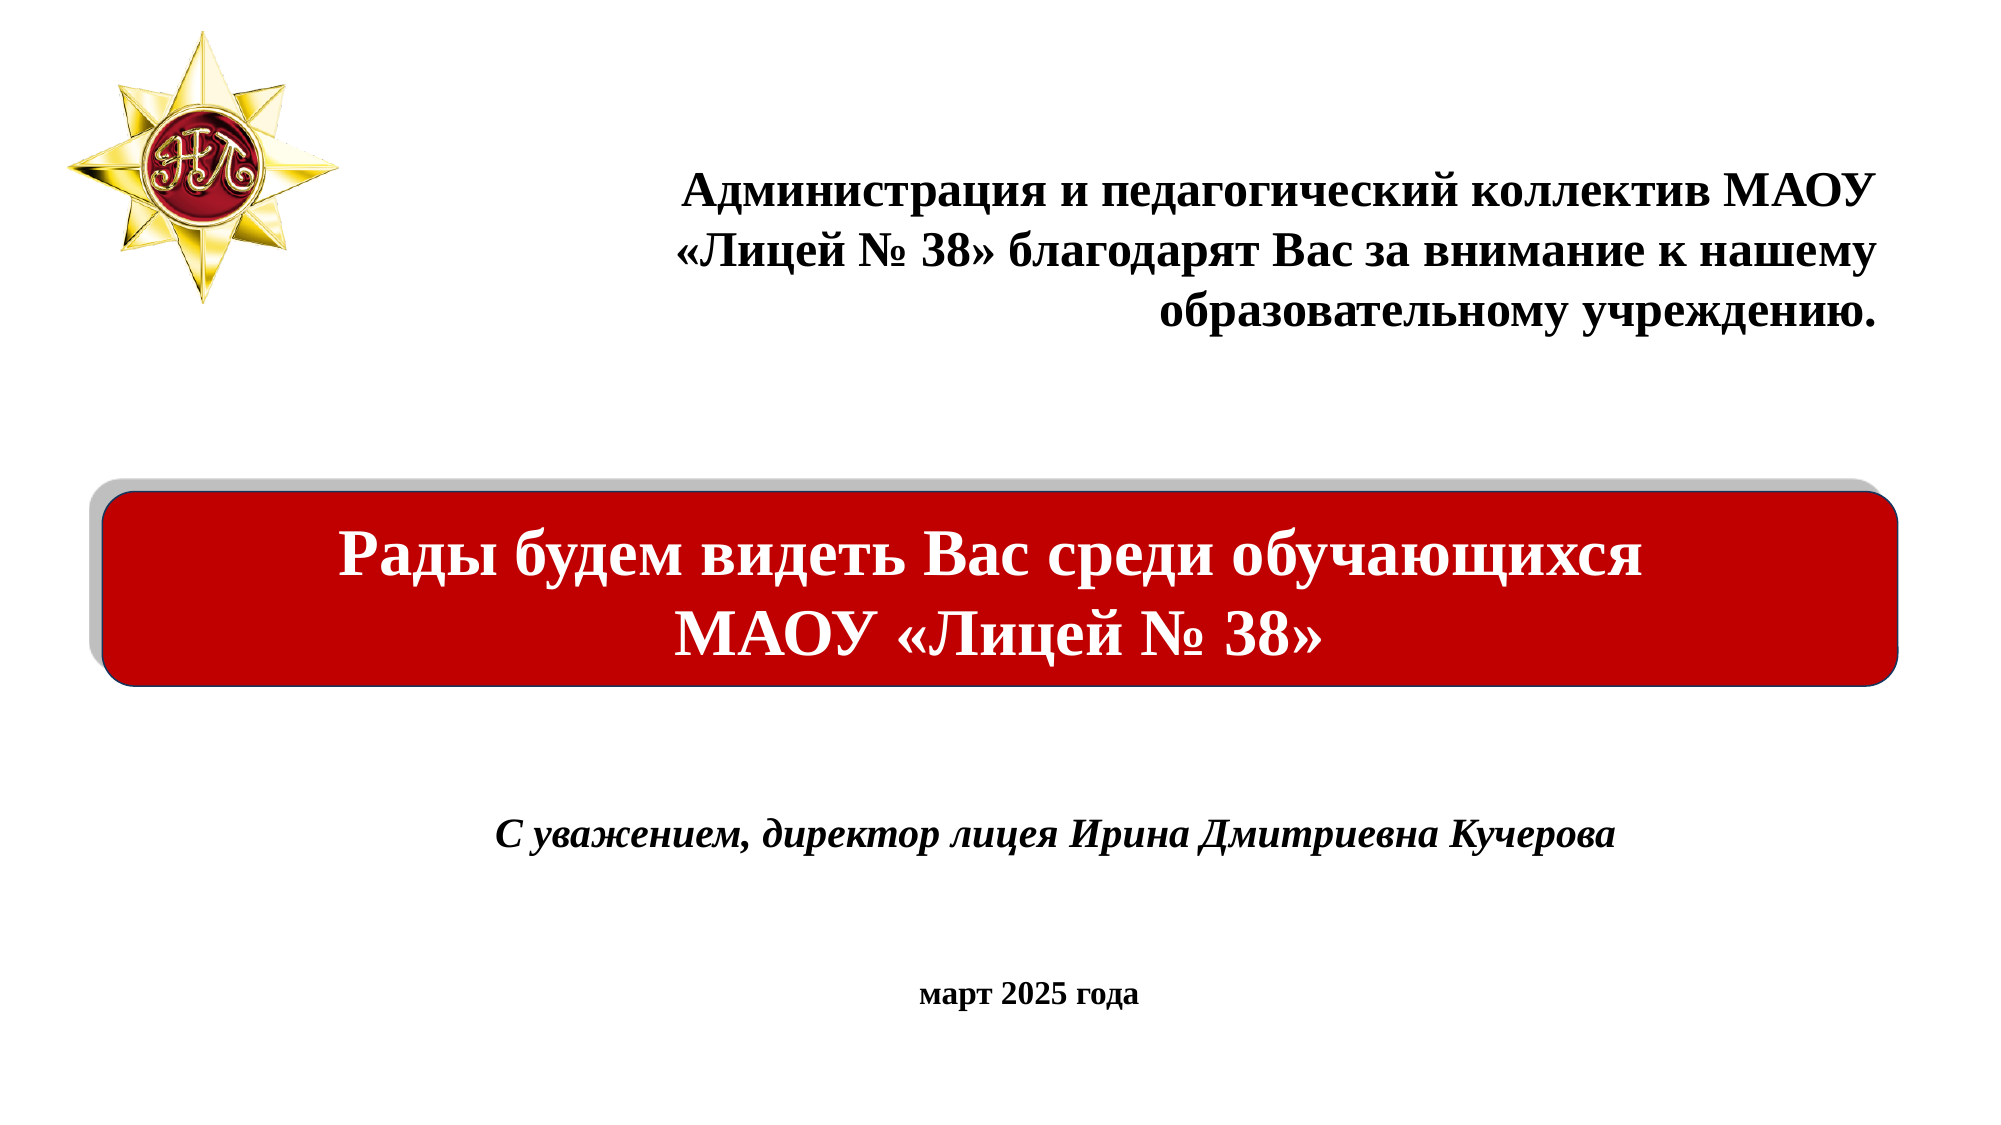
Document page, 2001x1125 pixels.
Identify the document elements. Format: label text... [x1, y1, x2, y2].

text_box март 2025 года [474, 964, 1585, 1024]
text_box Администрация и педагогический коллектив МАОУ «Лицей № 38» благодарят Вас за внимание к нашему образовательному учреждению. [483, 149, 1893, 345]
text_box Рады будем видеть Вас среди обучающихся МАОУ «Лицей № 38» [102, 491, 1898, 687]
subtitle С уважением, директор лицея Ирина Дмитриевна Кучерова [397, 798, 1715, 875]
picture [66, 30, 340, 304]
